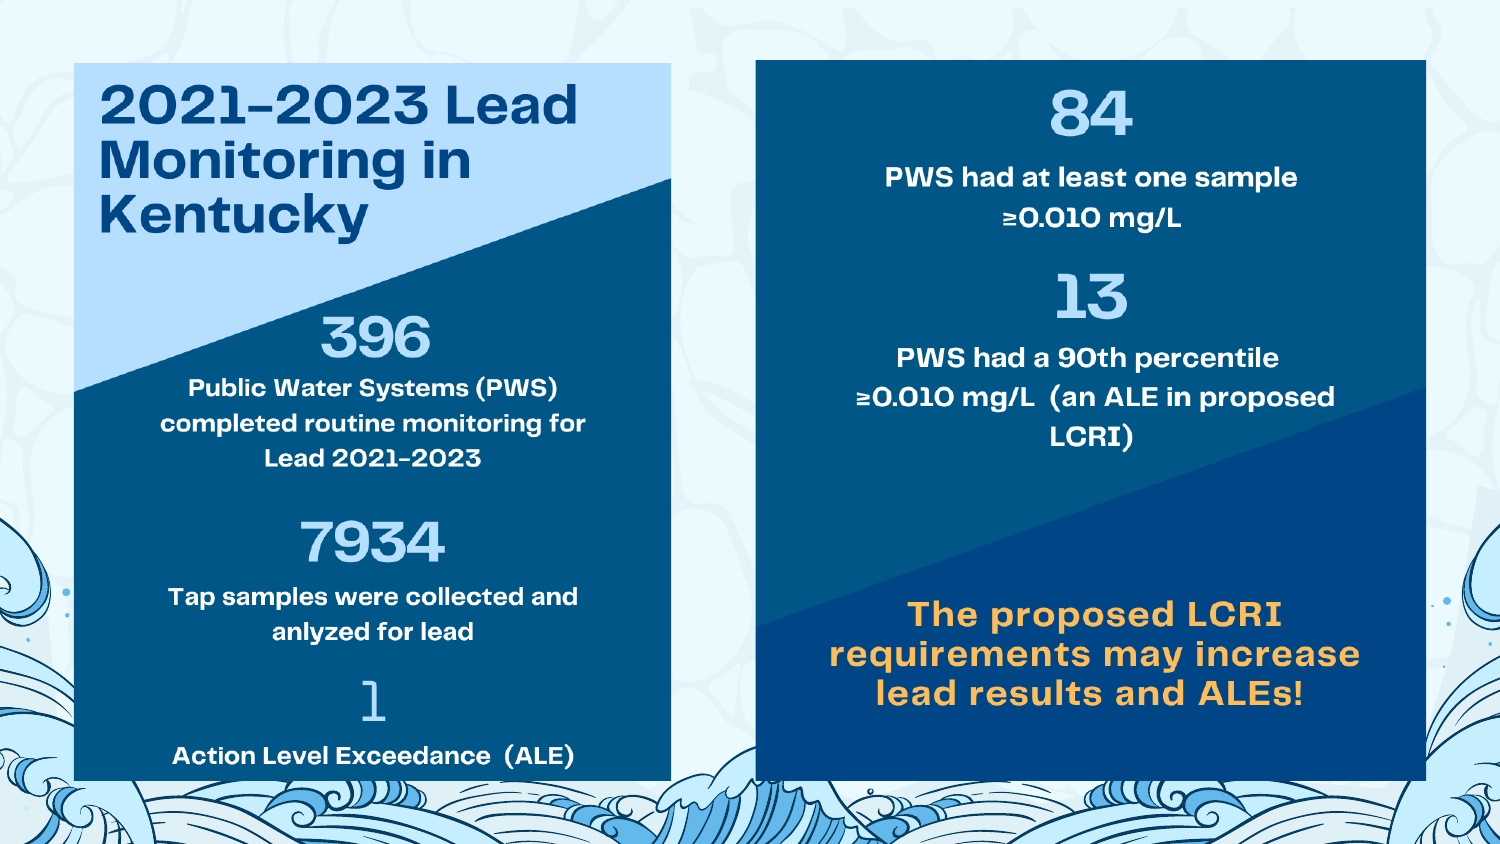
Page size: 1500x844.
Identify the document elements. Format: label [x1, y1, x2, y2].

picture [755, 60, 1427, 781]
picture [73, 63, 672, 781]
